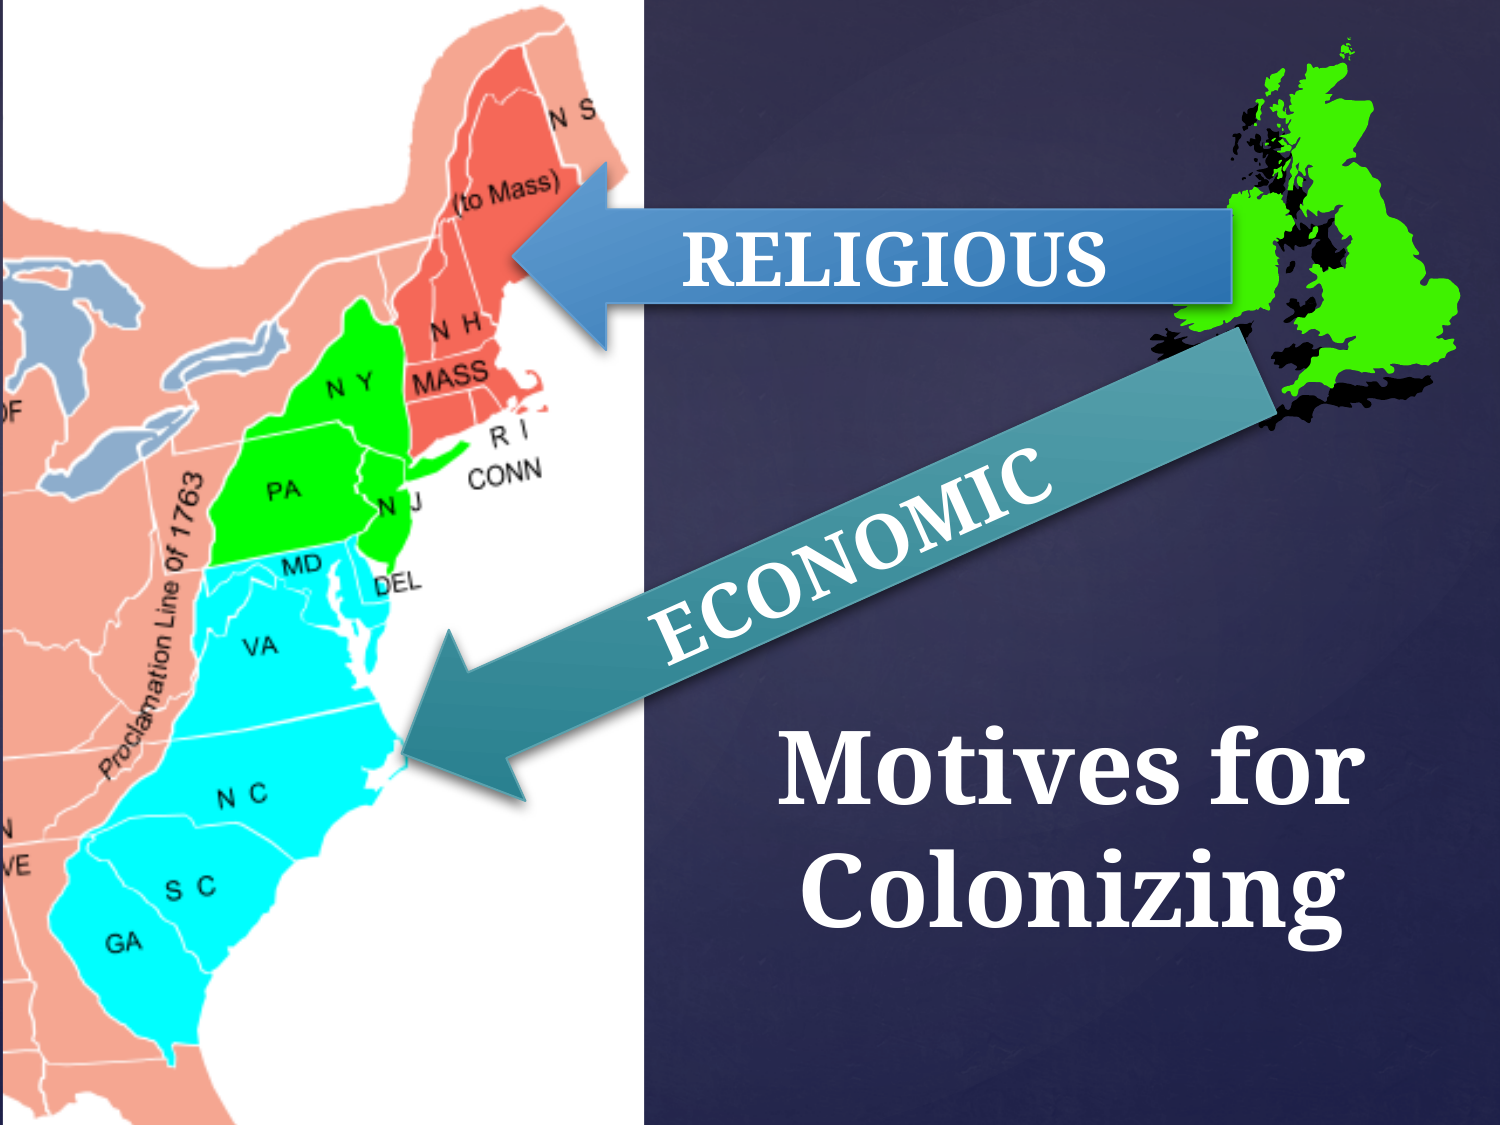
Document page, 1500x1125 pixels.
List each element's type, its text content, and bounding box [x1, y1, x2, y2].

picture [2, 0, 645, 1125]
text_box ECONOMIC [654, 370, 1204, 694]
title Motives for Colonizing [654, 662, 1500, 988]
text_box RELIGIOUS [654, 208, 1139, 305]
picture [1149, 36, 1461, 432]
